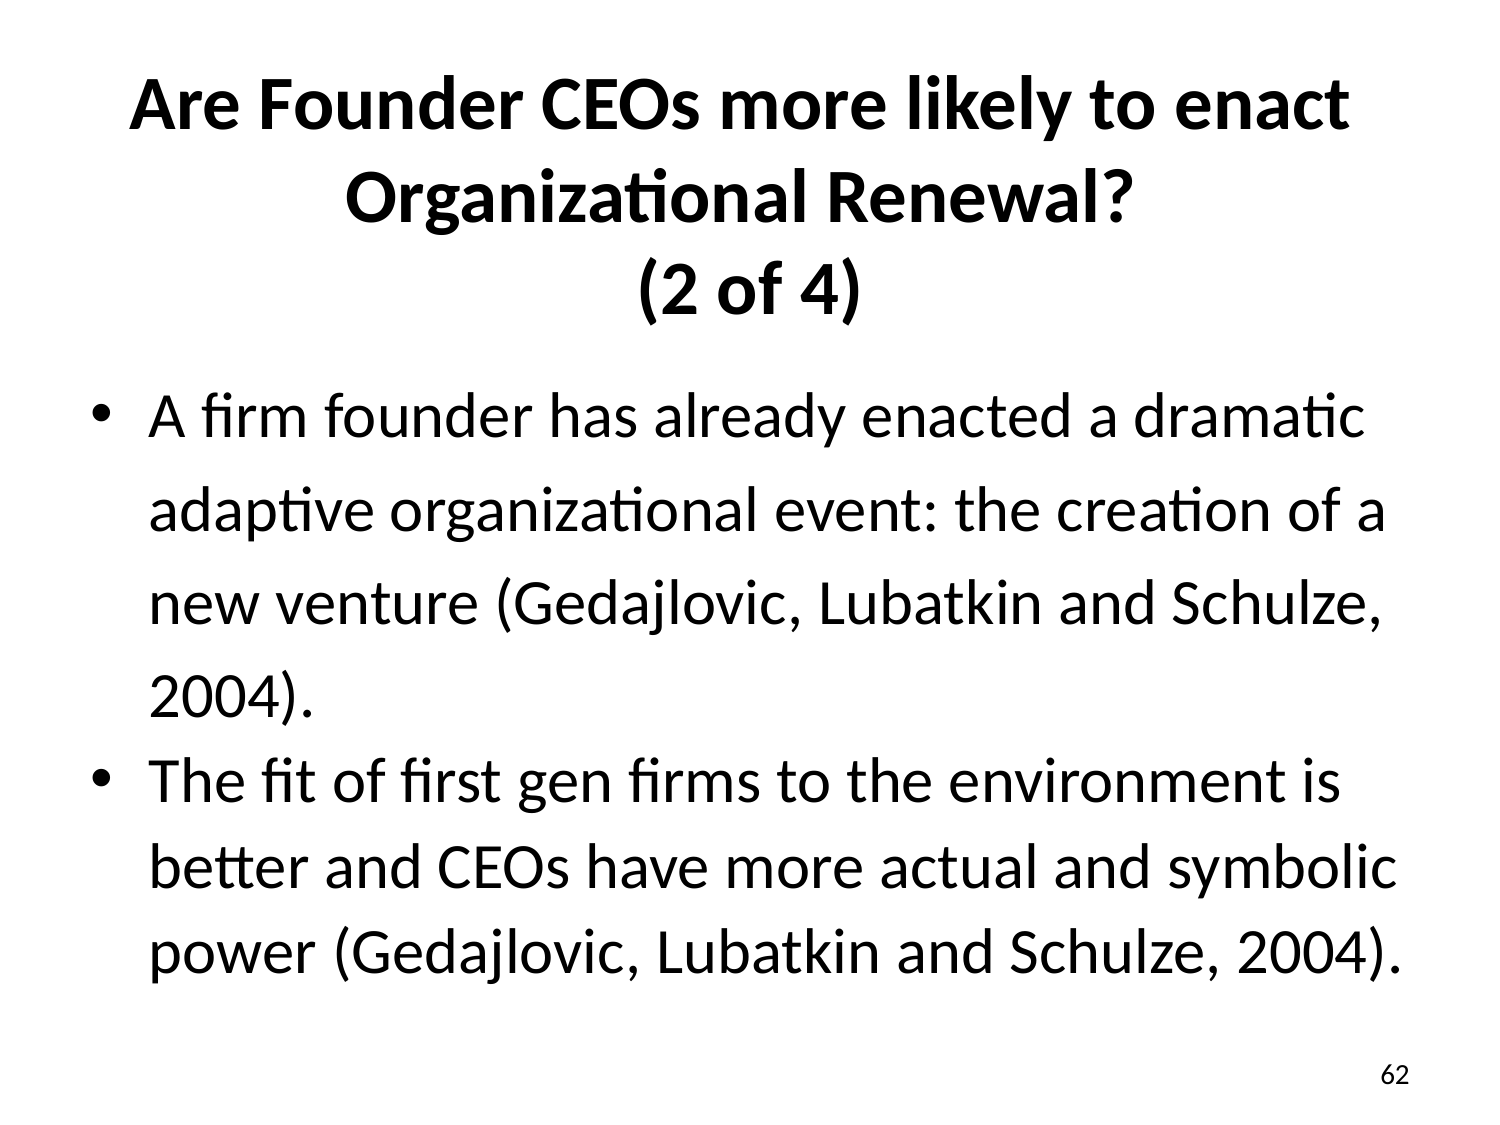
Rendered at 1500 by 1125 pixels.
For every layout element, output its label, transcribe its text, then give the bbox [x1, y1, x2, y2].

title Are Founder CEOs more likely to enact Organizational Renewal? (2 of 4) [75, 45, 1425, 338]
slide_number 62 [1074, 1042, 1425, 1103]
list A firm founder has already enacted a dramatic adaptive organizational event: the creation of a new venture (Gedajlovic, Lubatkin and Schulze, 2004). The fit of first gen firms to the environment is better and CEOs have more actual and symbolic power (Gedajlovic, Lubatkin and Schulze, 2004). [75, 350, 1425, 1005]
